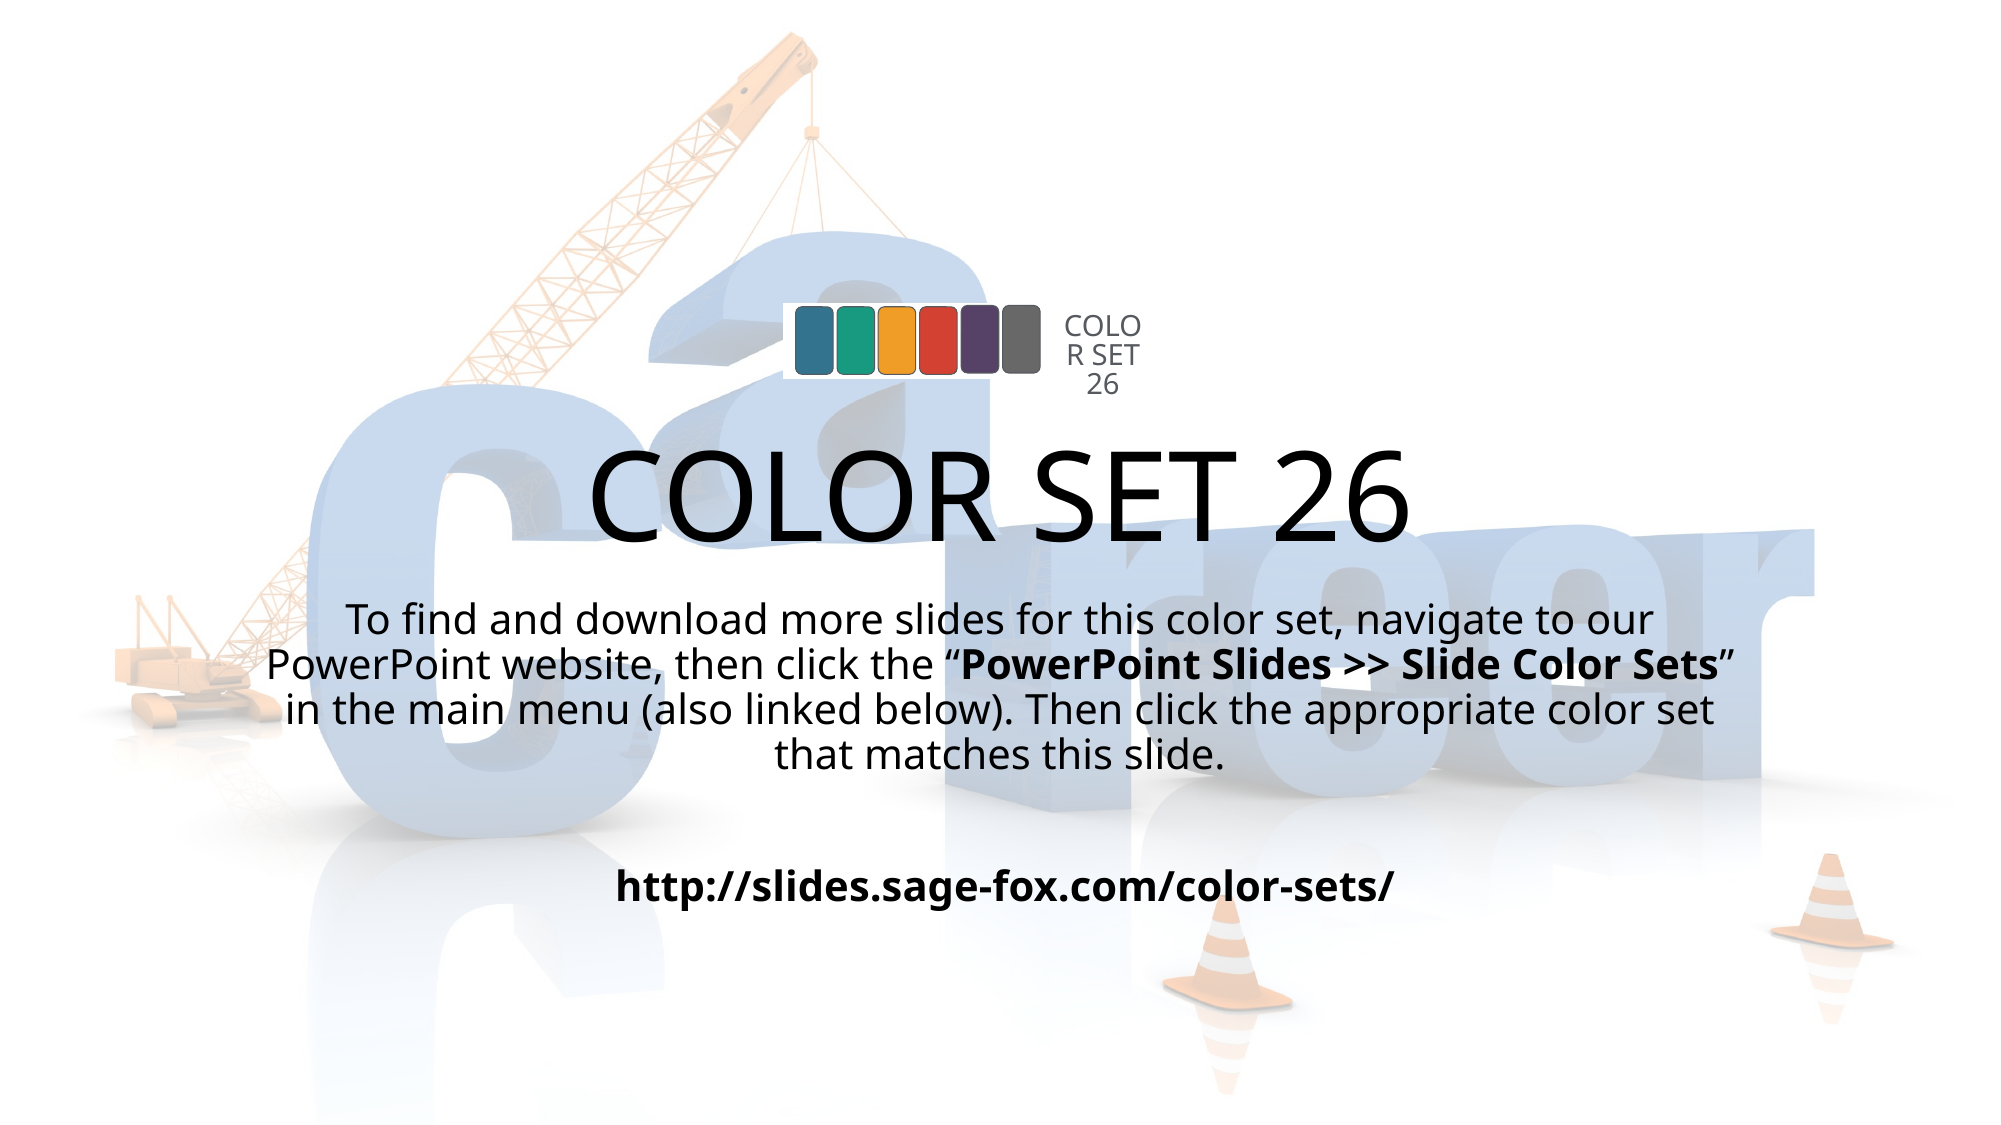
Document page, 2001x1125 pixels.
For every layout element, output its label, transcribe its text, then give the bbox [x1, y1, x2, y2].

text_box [783, 303, 1174, 380]
subtitle To find and download more slides for this color set, navigate to our PowerPoint website, then click the “PowerPoint Slides >> Slide Color Sets” in the main menu (also linked below). Then click the appropriate color set that matches this slide. http://slides.sage-fox.com/color-sets/ [249, 590, 1750, 863]
title COLOR SET 26 [249, 184, 1750, 576]
